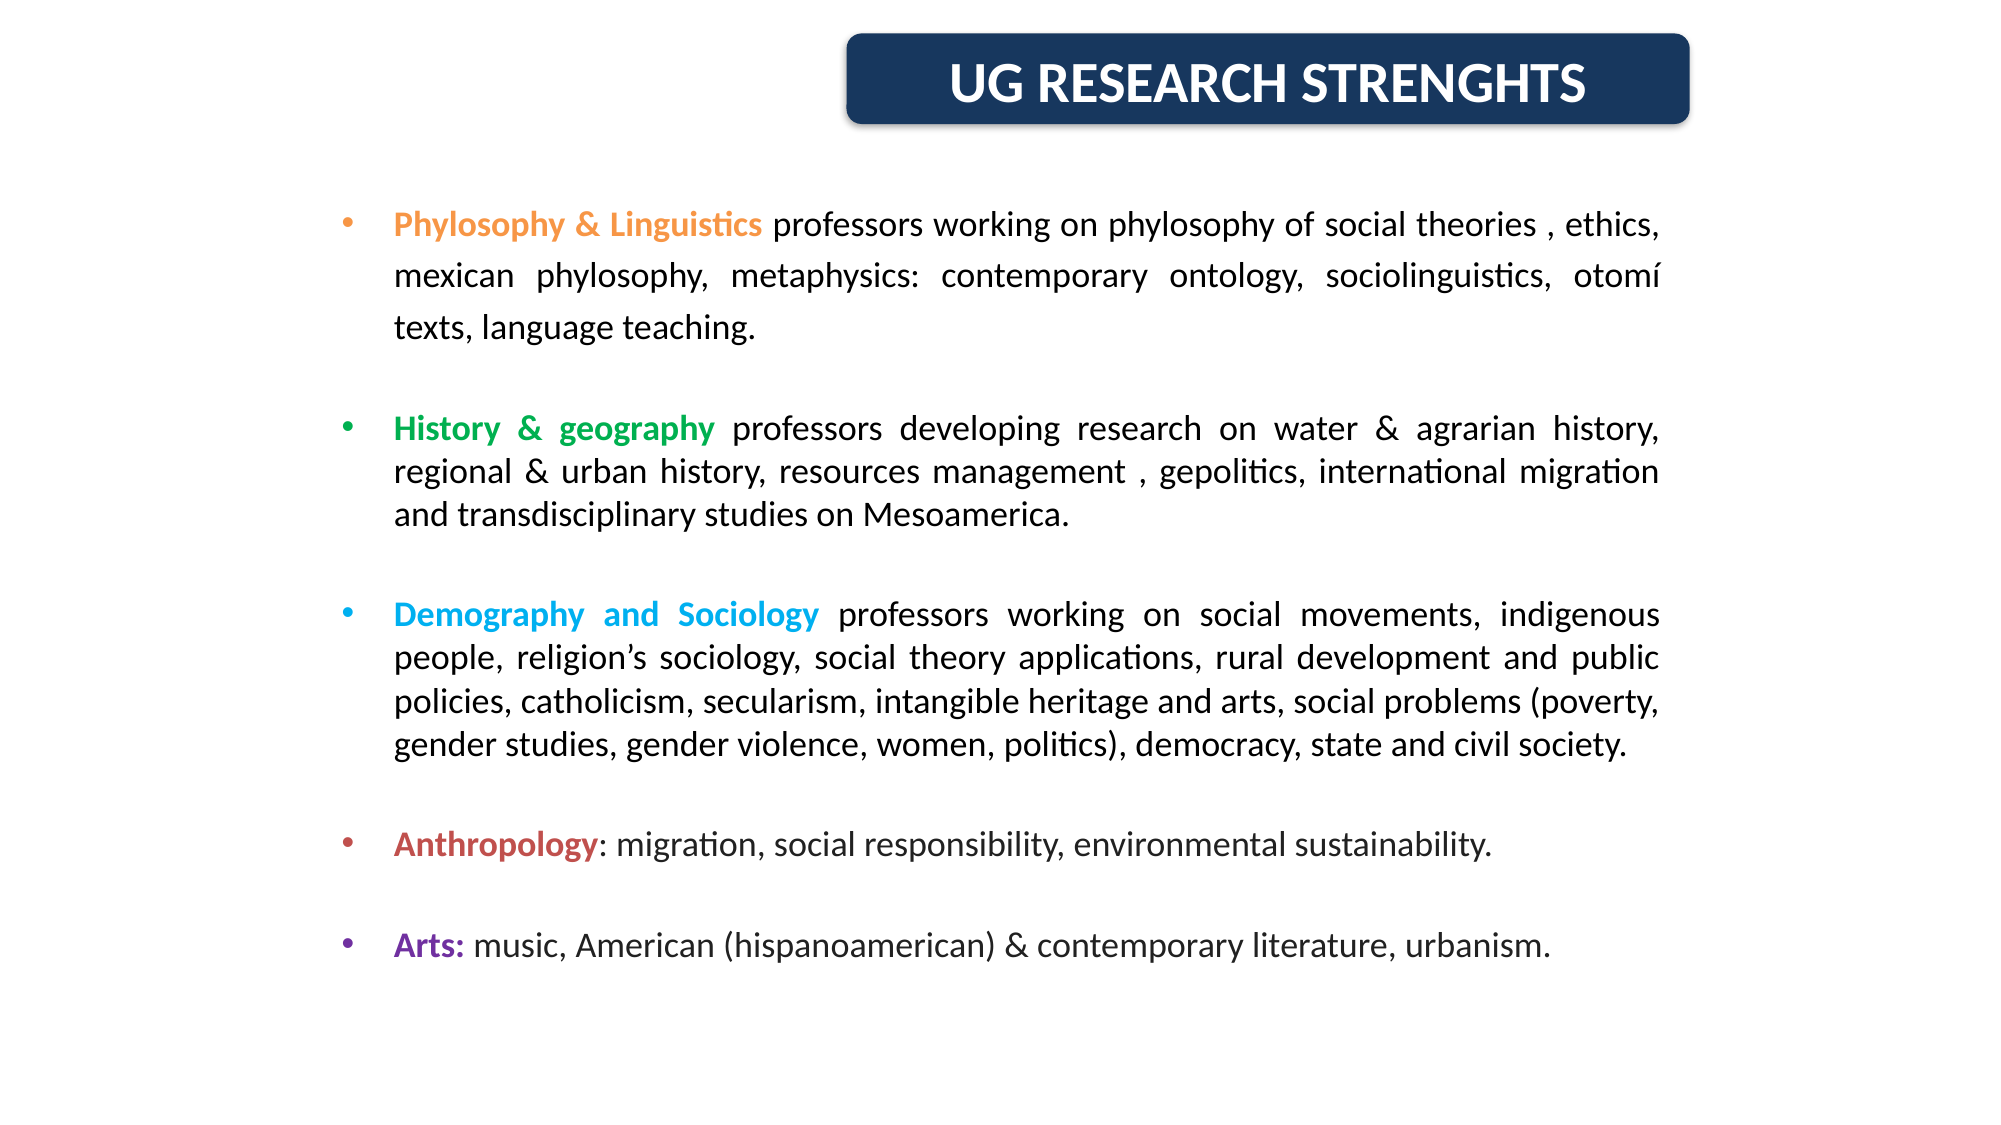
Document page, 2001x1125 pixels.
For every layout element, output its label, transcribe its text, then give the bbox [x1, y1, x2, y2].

text_box UG RESEARCH STRENGHTS [846, 33, 1690, 125]
list Phylosophy & Linguistics professors working on phylosophy of social theories , ethics, mexican phylosophy, metaphysics: contemporary ontology, sociolinguistics, otomí texts, language teaching. History & geography professors developing research on water & agrarian history, regional & urban history, resources management , gepolitics, international migration and transdisciplinary studies on Mesoamerica. Demography and Sociology professors working on social movements, indigenous people, religion’s sociology, social theory applications, rural development and public policies, catholicism, secularism, intangible heritage and arts, social problems (poverty, gender studies, gender violence, women, politics), democracy, state and civil society. Anthropology: migration, social responsibility, environmental sustainability. Arts: music, American (hispanoamerican) & contemporary literature, urbanism. [326, 160, 1677, 1000]
